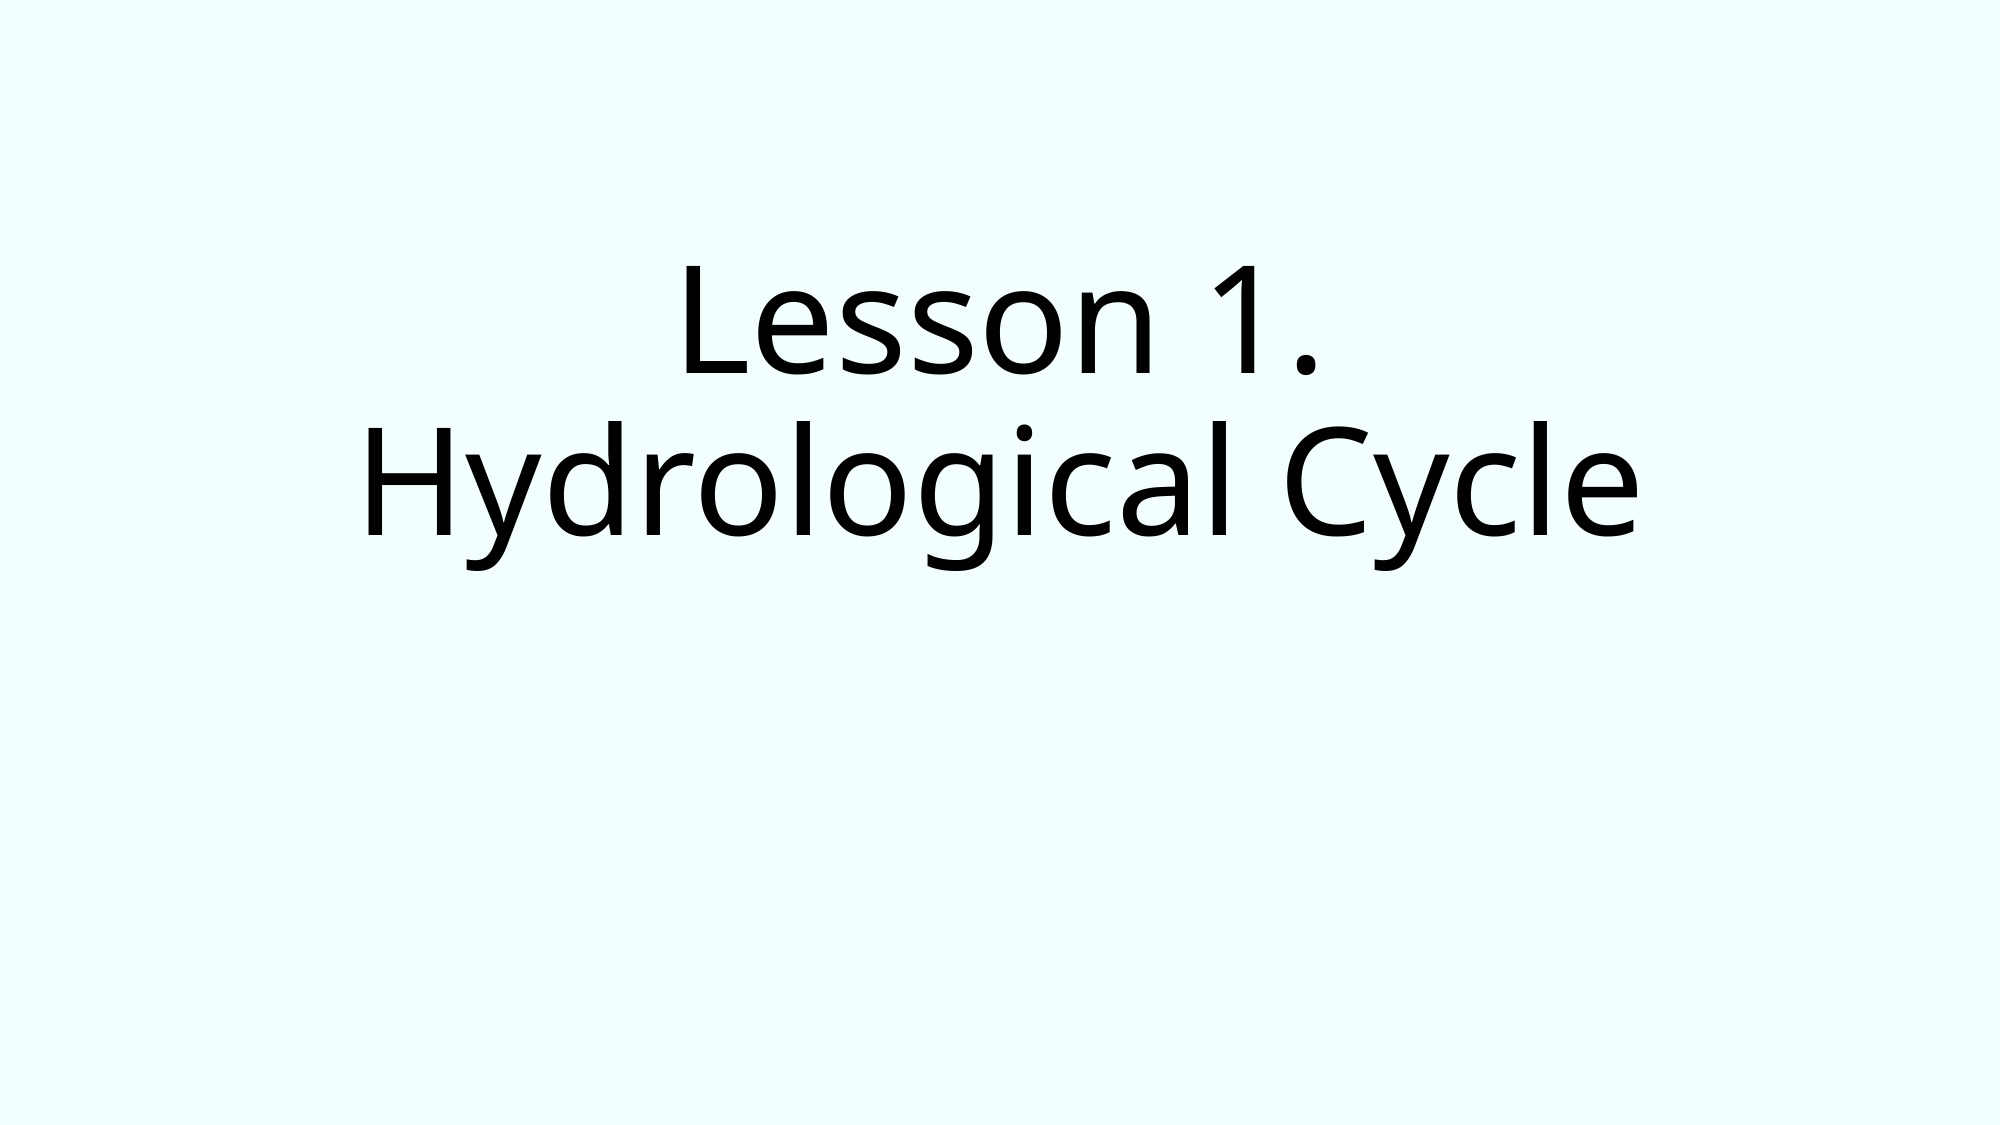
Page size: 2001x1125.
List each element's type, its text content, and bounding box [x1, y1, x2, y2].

title Lesson 1. Hydrological Cycle [249, 184, 1750, 576]
